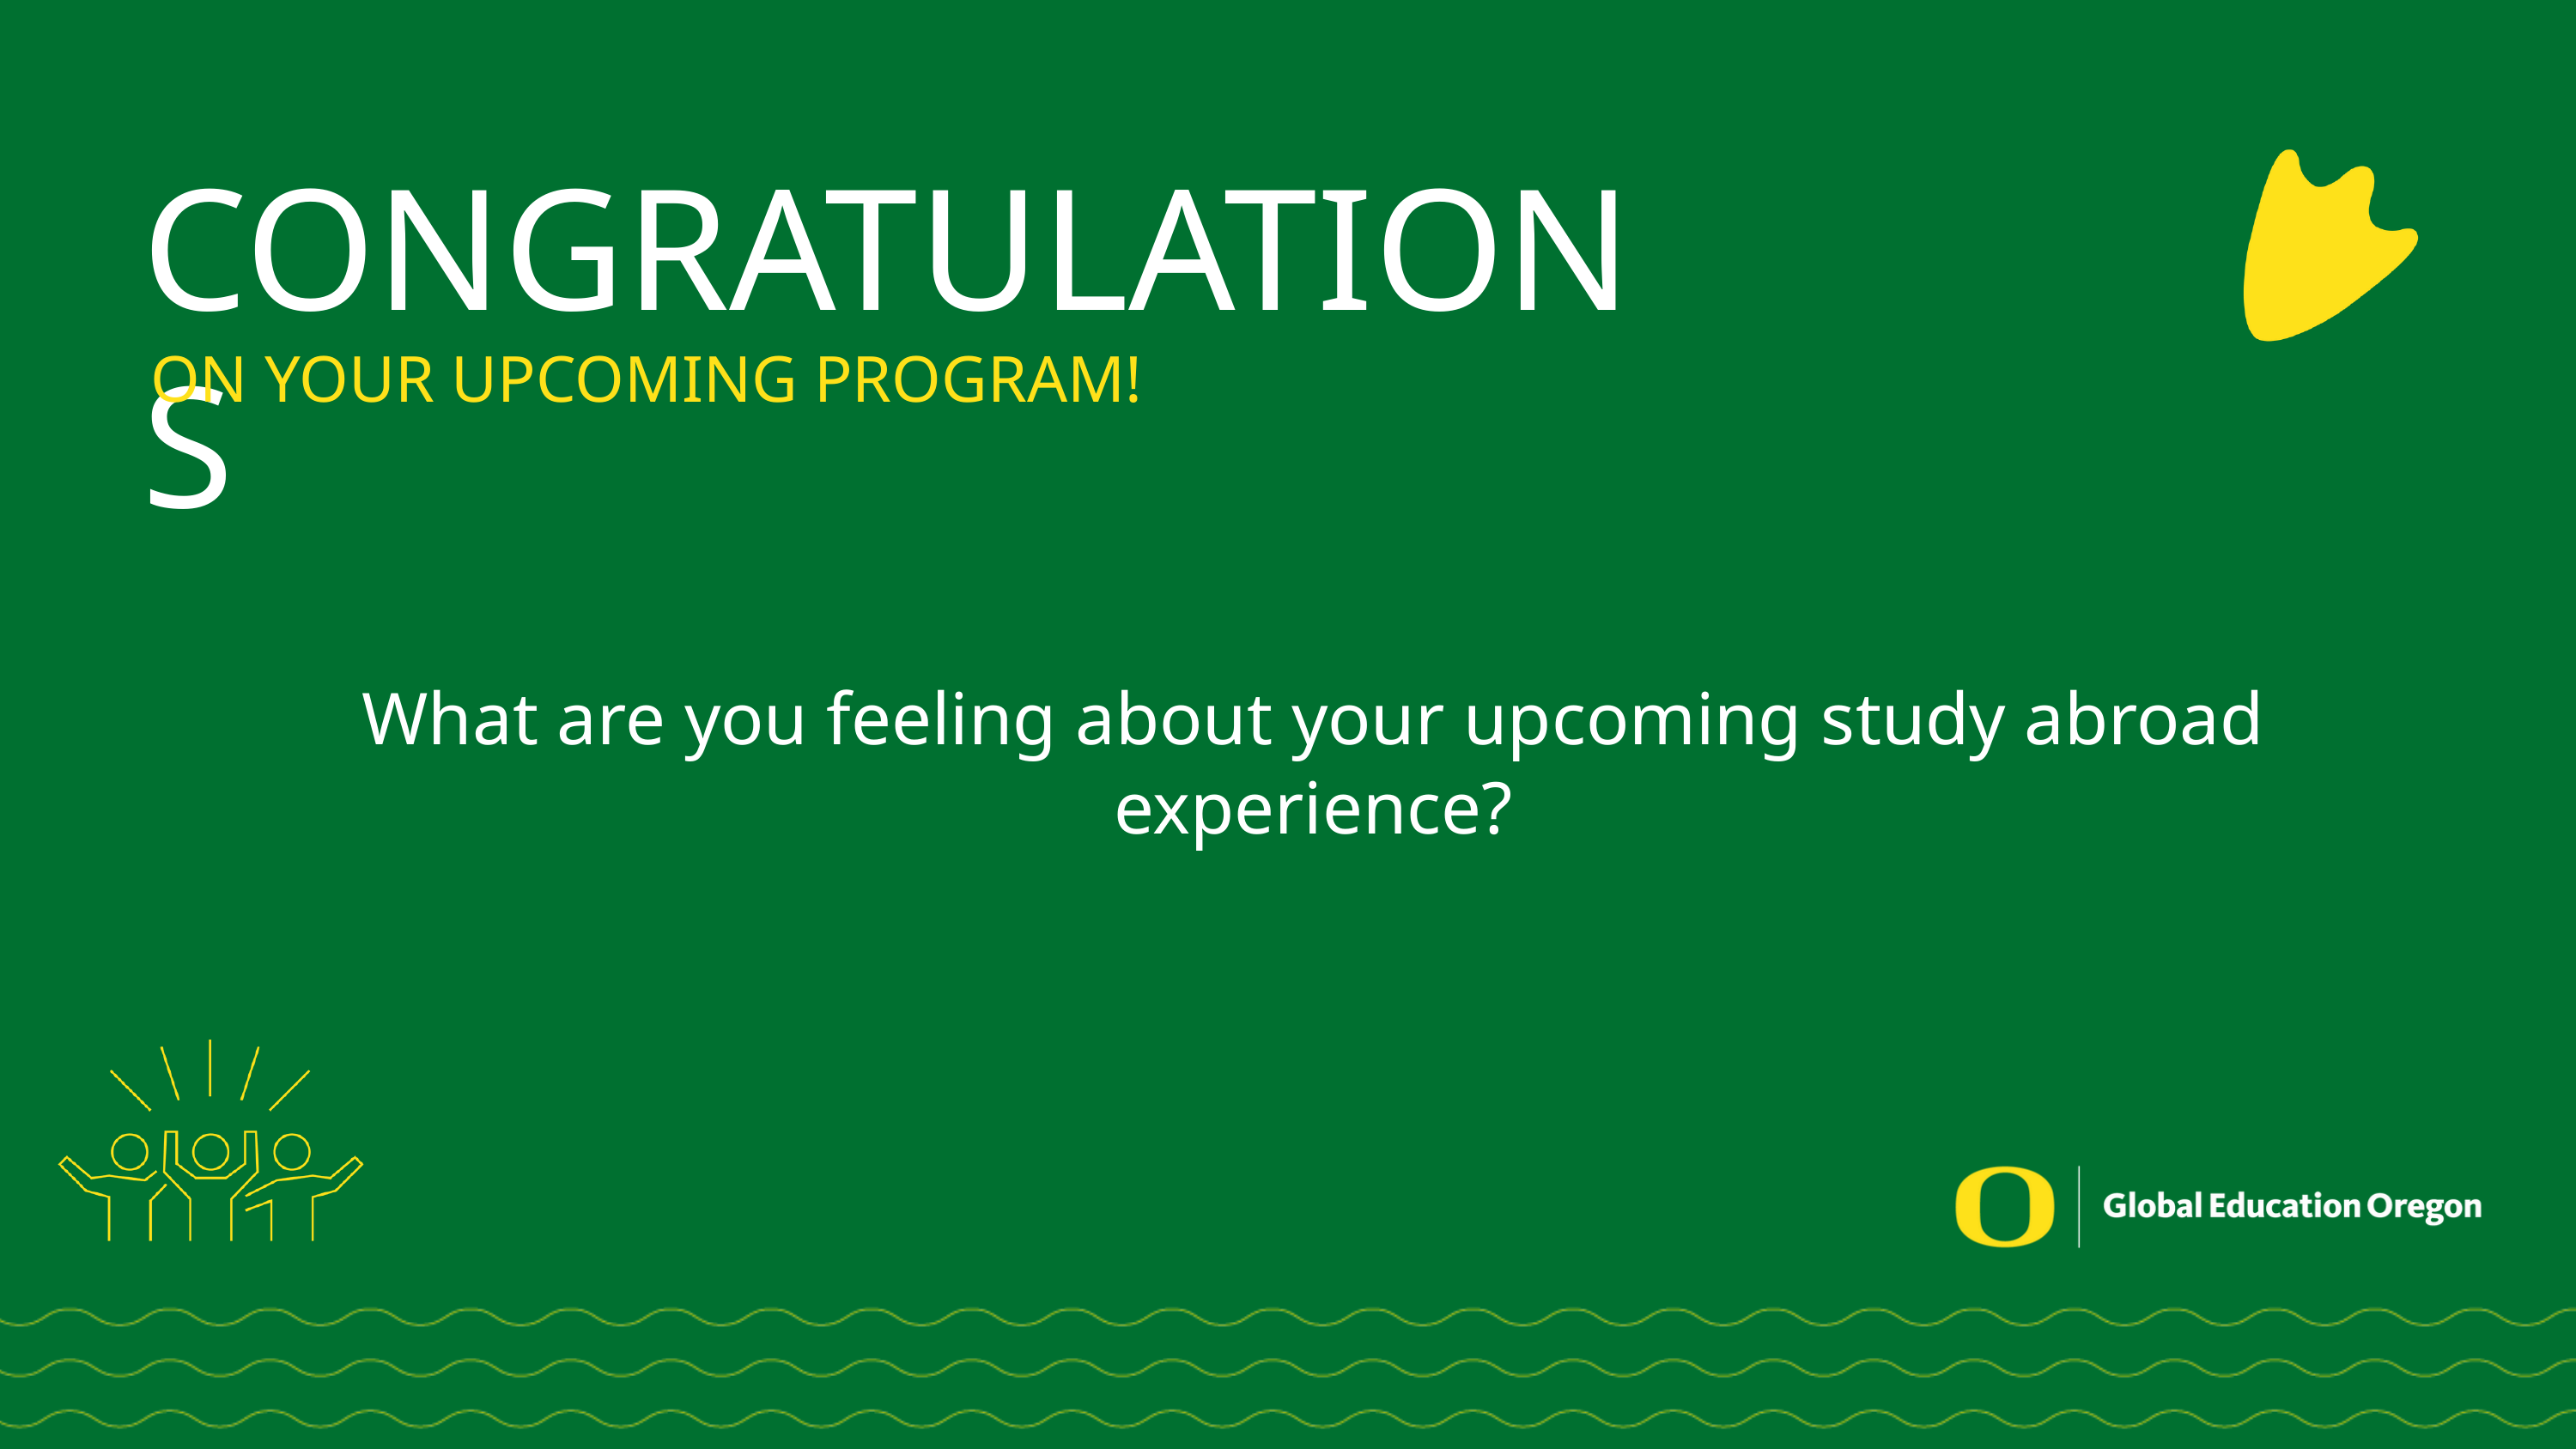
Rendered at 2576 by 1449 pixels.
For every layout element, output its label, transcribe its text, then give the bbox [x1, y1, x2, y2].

text_box ON YOUR UPCOMING PROGRAM! [96, 325, 1810, 415]
text_box CONGRATULATIONS [142, 146, 1674, 325]
text_box What are you feeling about your upcoming study abroad experience? [142, 670, 2432, 848]
text_box [1917, 1128, 2519, 1286]
text_box CONGRATULATIONS [142, 415, 1674, 542]
text_box [2218, 138, 2432, 352]
text_box [0, 1285, 2576, 1431]
text_box [41, 967, 378, 1303]
